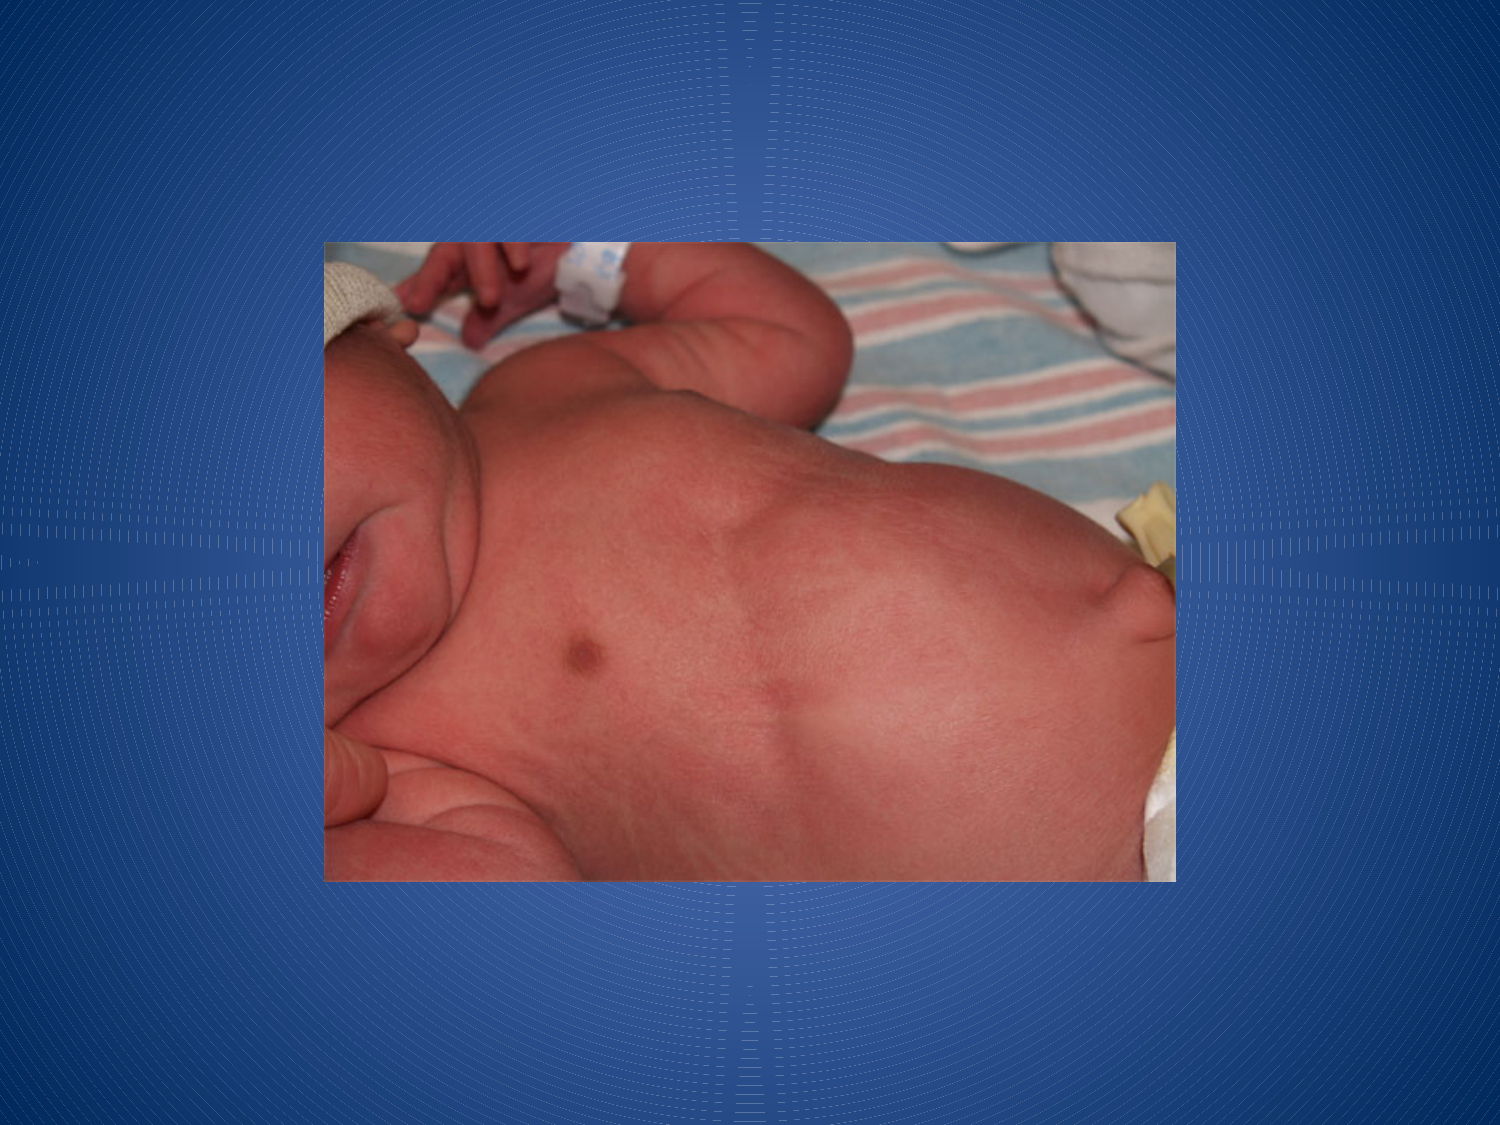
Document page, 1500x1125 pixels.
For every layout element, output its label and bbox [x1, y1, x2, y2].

picture [323, 242, 1176, 883]
